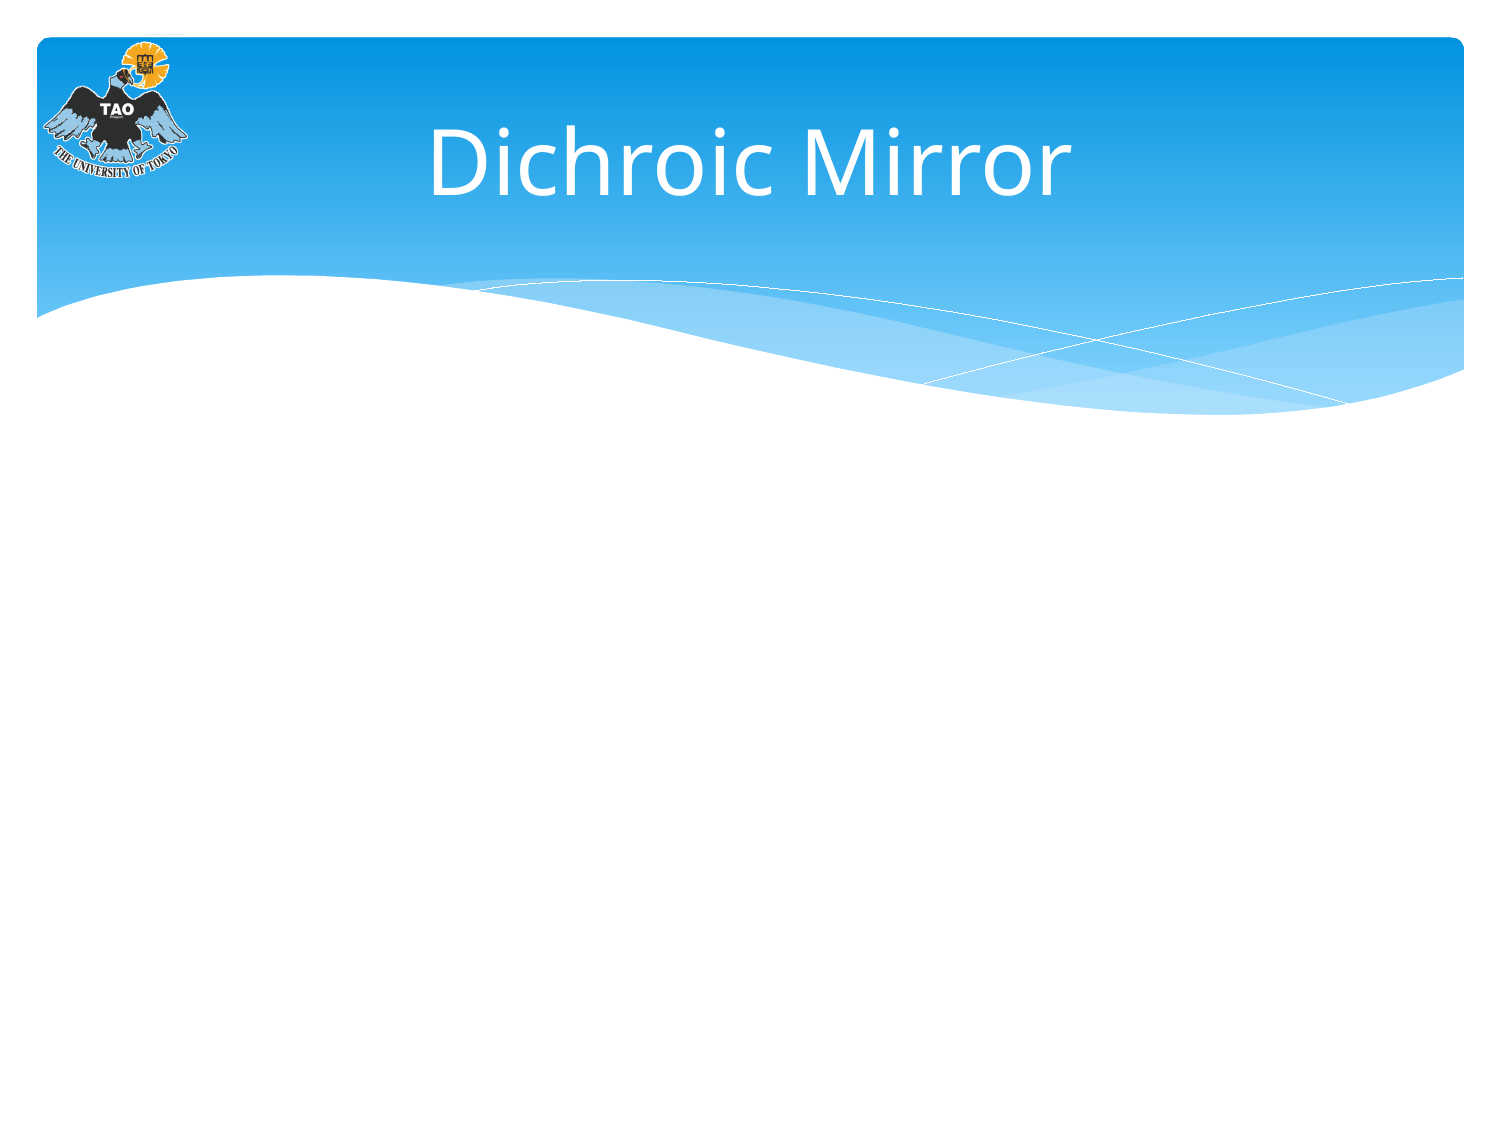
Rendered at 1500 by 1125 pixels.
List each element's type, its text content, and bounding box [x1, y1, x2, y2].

picture [126, 42, 165, 55]
picture [29, 34, 202, 185]
title Dichroic Mirror [75, 55, 1425, 261]
